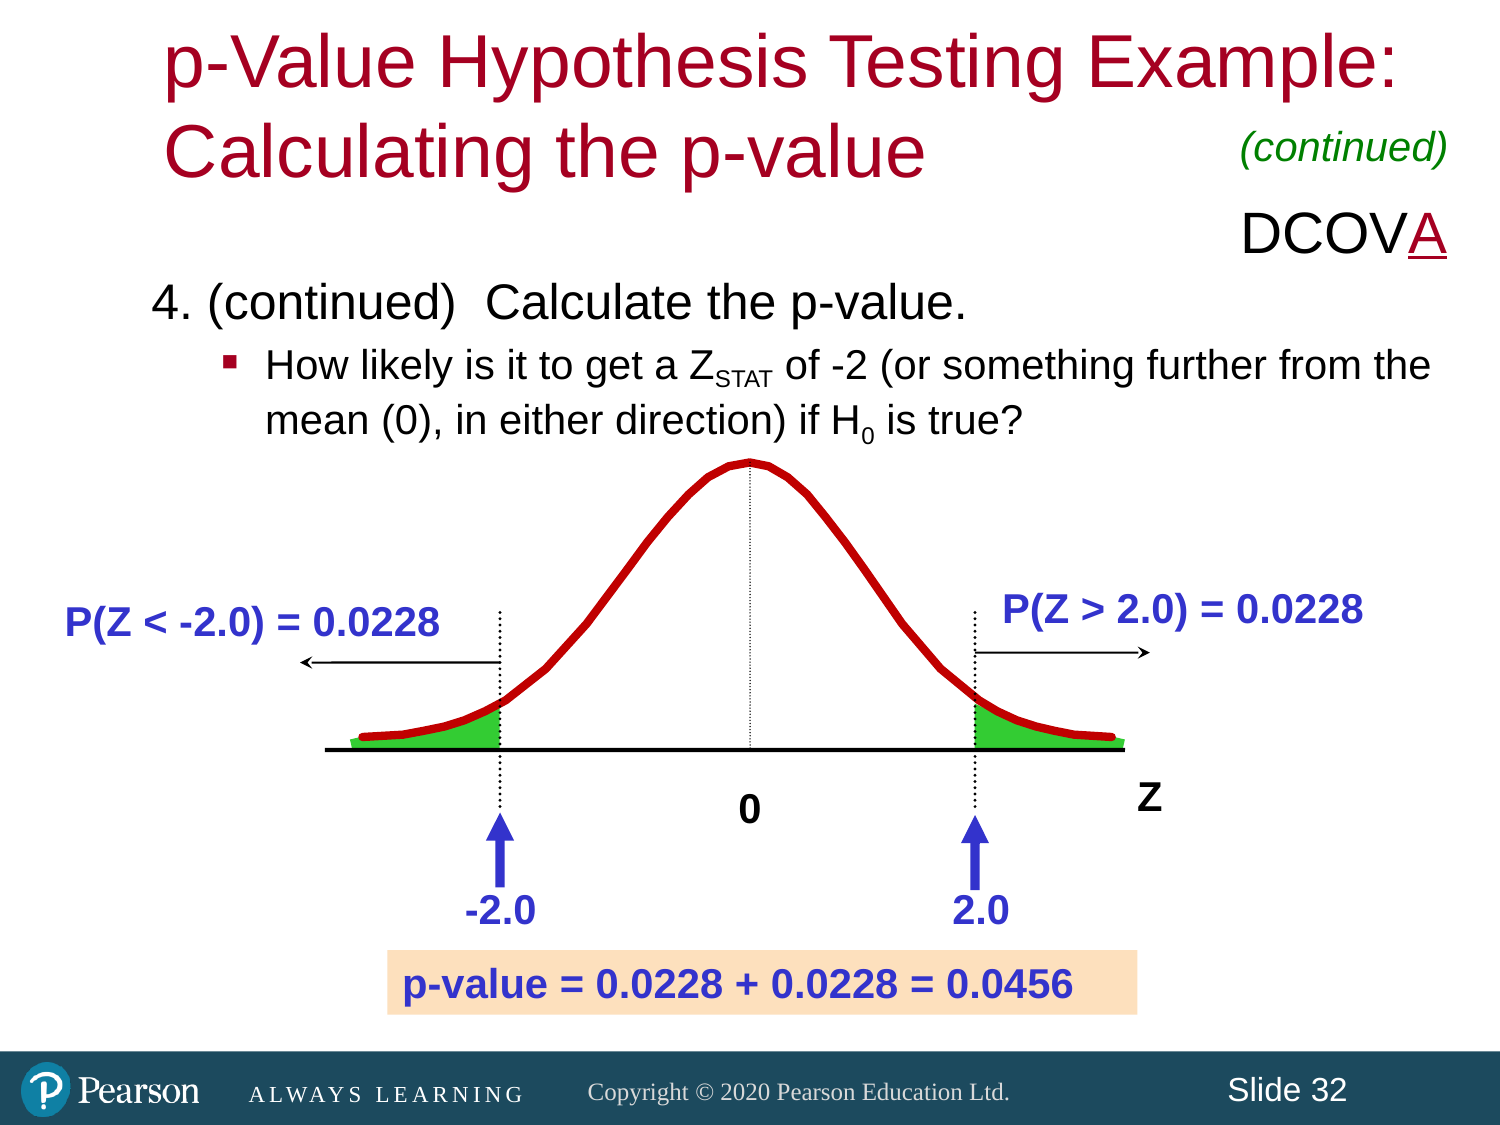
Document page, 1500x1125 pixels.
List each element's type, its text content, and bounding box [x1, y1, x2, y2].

text_box [968, 815, 982, 891]
text_box [749, 462, 1112, 738]
text_box [1137, 646, 1150, 659]
text_box 0 [712, 774, 788, 840]
text_box p-value = 0.0228 + 0.0228 = 0.0456 [387, 950, 1138, 1015]
text_box -2.0 [450, 875, 563, 940]
text_box P(Z > 2.0) = 0.0228 [987, 575, 1425, 640]
text_box [974, 703, 1125, 750]
picture [21, 1062, 199, 1117]
text_box [362, 462, 749, 738]
text_box P(Z < -2.0) = 0.0228 [49, 587, 488, 652]
title p-Value Hypothesis Testing Example: Calculating the p-value [150, 37, 1463, 200]
text_box DCOVA [1225, 187, 1462, 273]
text_box 2.0 [937, 875, 1050, 940]
text_box [493, 812, 507, 888]
list 4. (continued) Calculate the p-value. How likely is it to get a ZSTAT of -2 (or something further from the mean (0), in either direction) if H0 is true? [137, 262, 1463, 1006]
text_box [349, 705, 500, 750]
text_box Z [1112, 762, 1188, 828]
text_box [300, 656, 313, 669]
text_box (continued) [1224, 112, 1464, 178]
